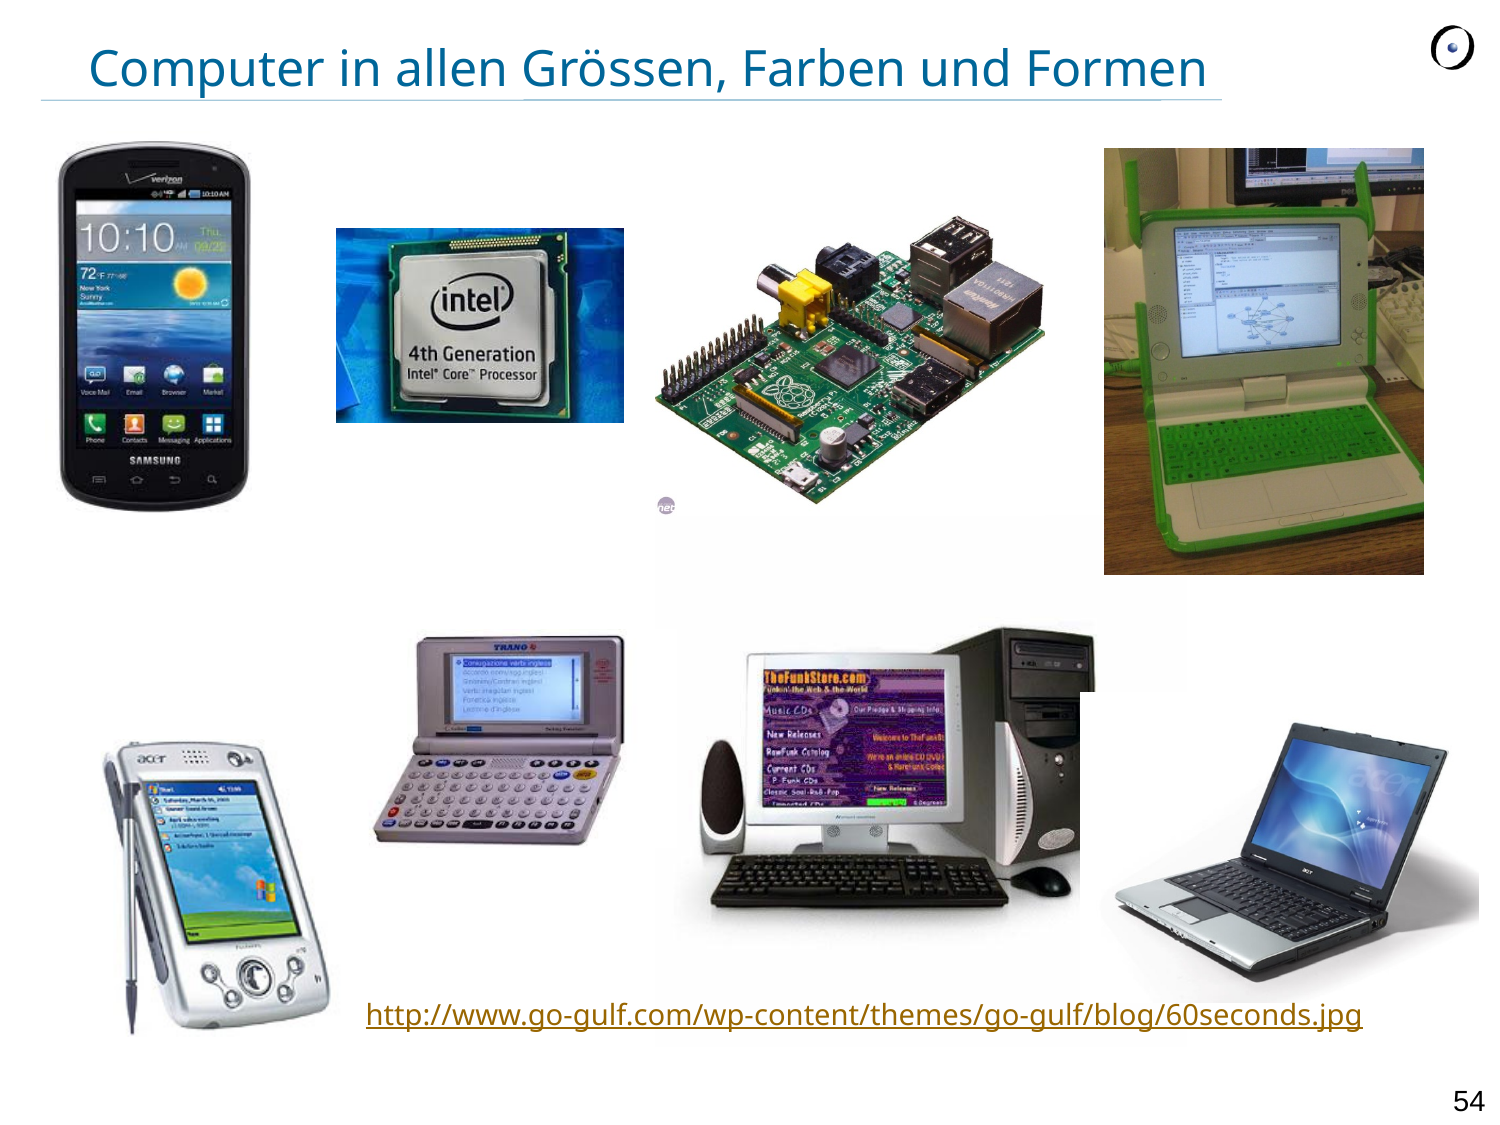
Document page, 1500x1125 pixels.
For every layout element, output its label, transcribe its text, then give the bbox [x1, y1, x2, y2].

text_box http://www.go-gulf.com/wp-content/themes/go-gulf/blog/60seconds.jpg [1193, 1011, 1469, 1043]
picture [336, 228, 624, 423]
text_box http://www.go-gulf.com/wp-content/themes/go-gulf/blog/60seconds.jpg [360, 988, 650, 1043]
picture [76, 148, 1479, 1048]
picture [45, 131, 261, 520]
title Computer in allen Grössen, Farben und Formen [88, 6, 1412, 126]
picture [1429, 20, 1476, 72]
